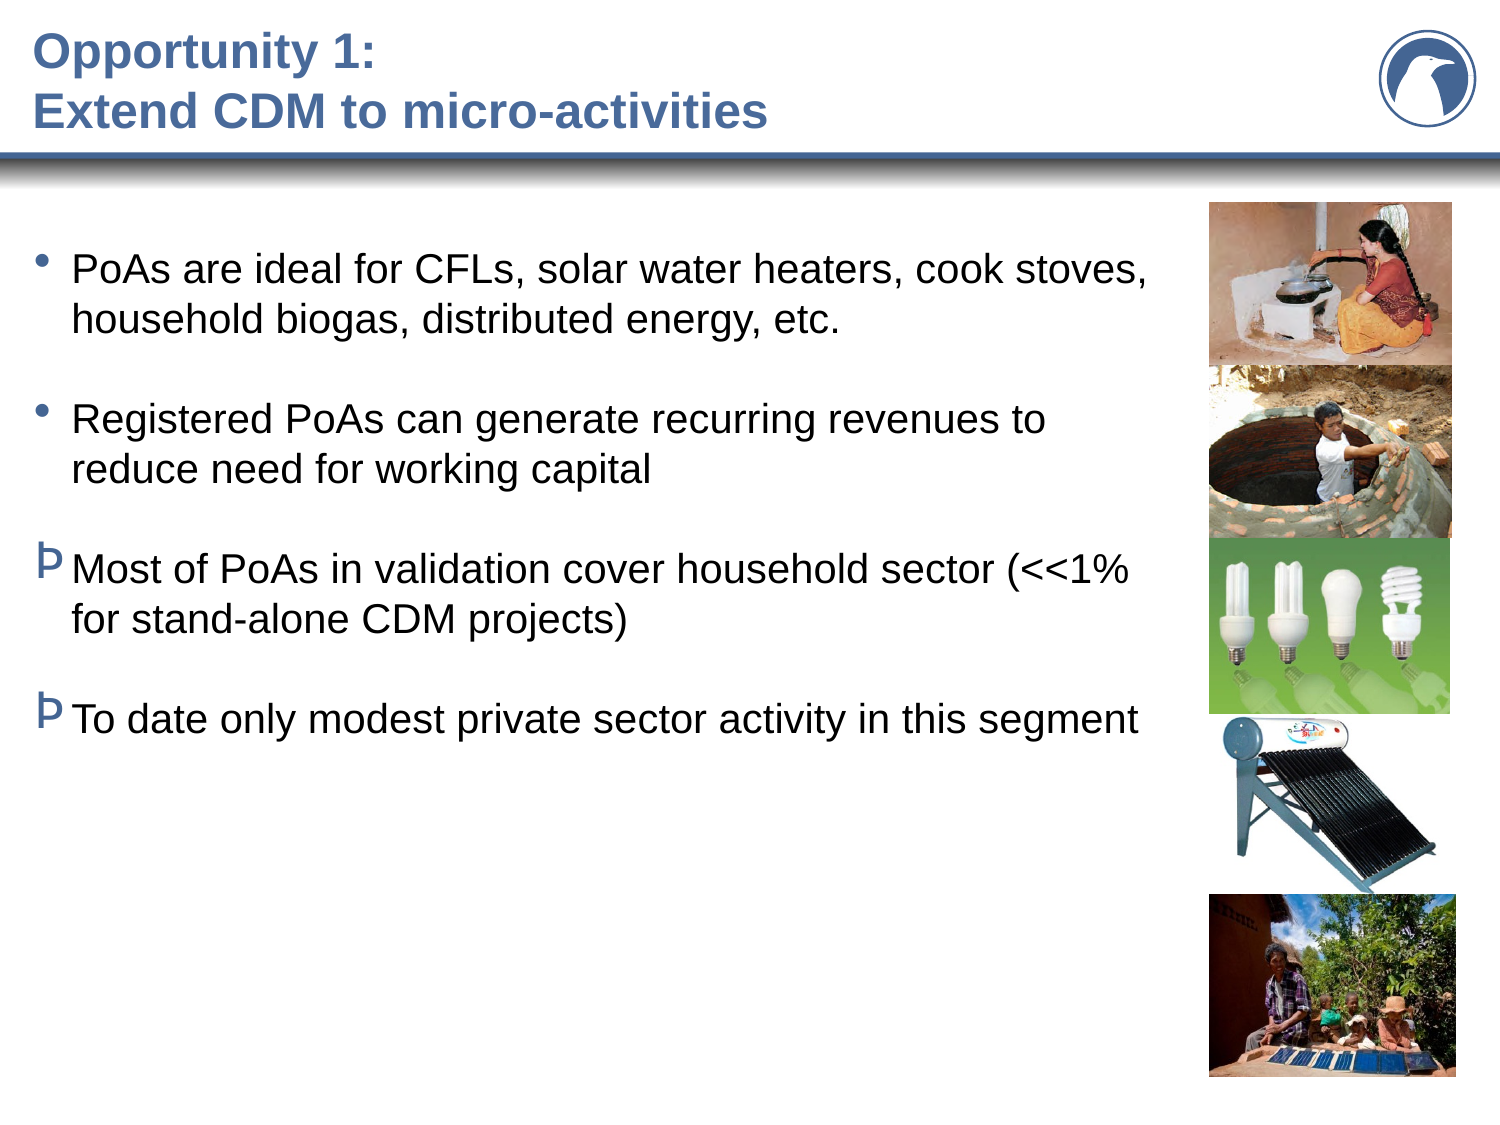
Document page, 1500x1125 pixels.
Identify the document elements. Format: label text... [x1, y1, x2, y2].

title Opportunity 1: Extend CDM to micro-activities [32, 23, 1361, 140]
list PoAs are ideal for CFLs, solar water heaters, cook stoves, household biogas, distributed energy, etc. Registered PoAs can generate recurring revenues to reduce need for working capital Most of PoAs in validation cover household sector (<<1% for stand-alone CDM projects) To date only modest private sector activity in this segment [33, 241, 1169, 798]
picture [1209, 202, 1456, 1077]
